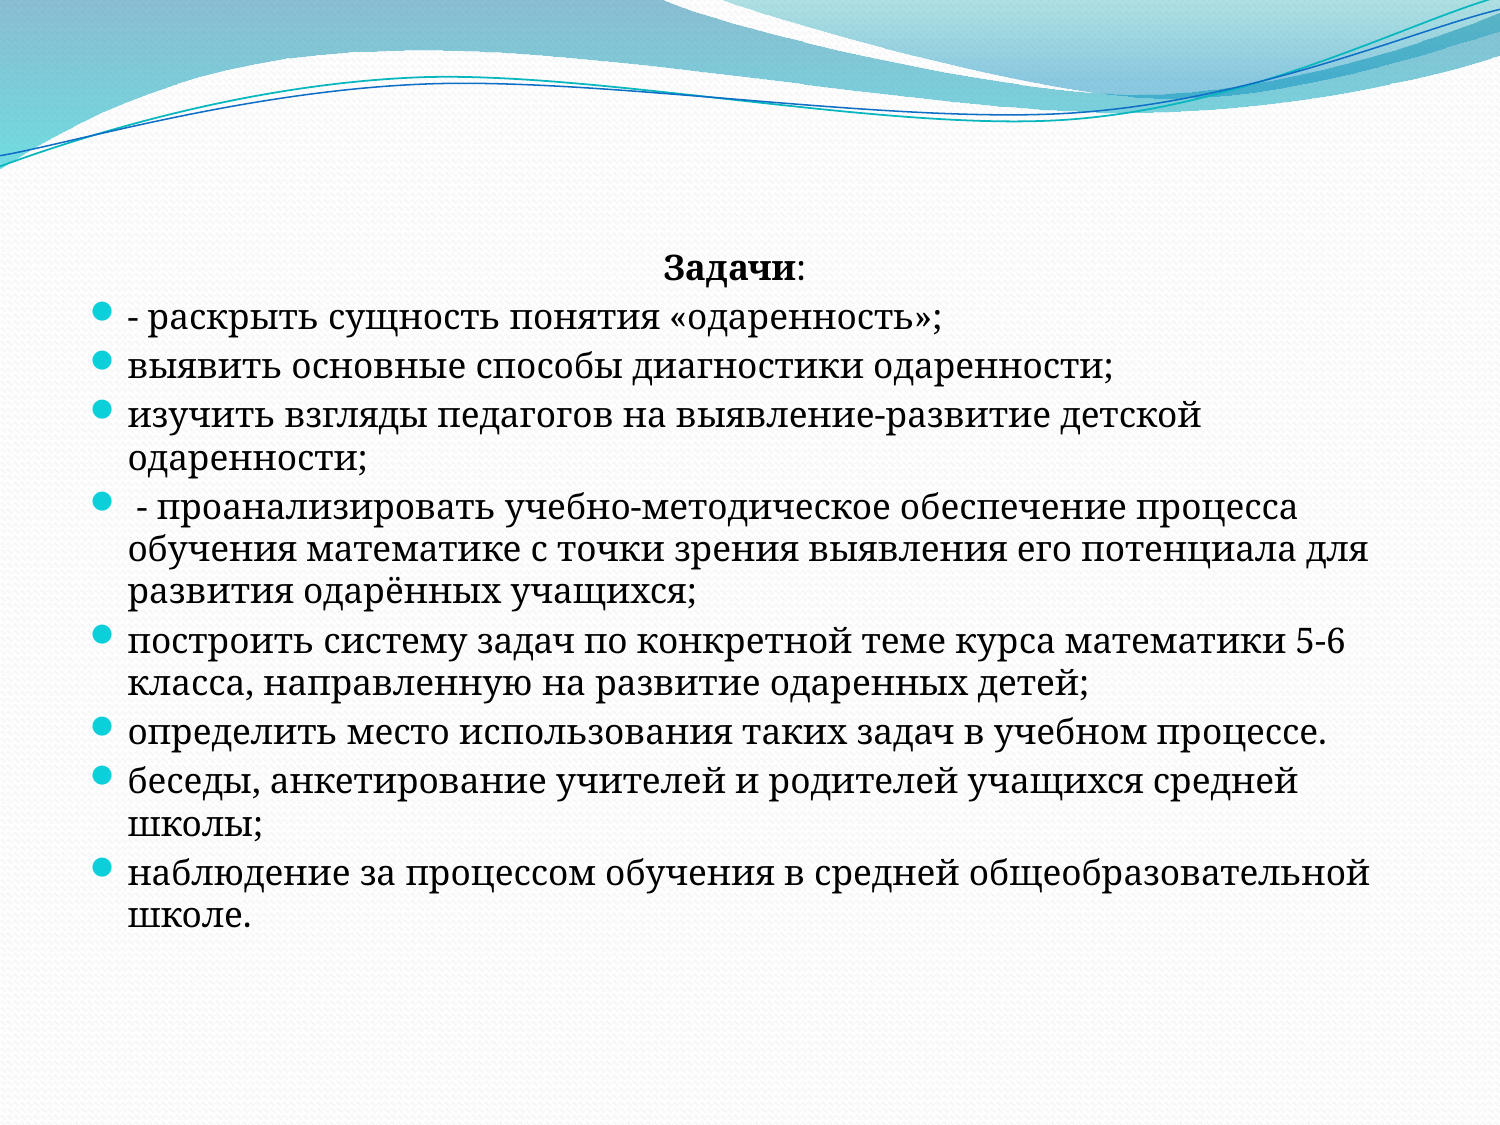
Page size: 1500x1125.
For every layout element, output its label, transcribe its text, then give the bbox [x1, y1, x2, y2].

list Задачи: - раскрыть сущность понятия «одаренность»; выявить основные способы диагностики одаренности; изучить взгляды педагогов на выявление-развитие детской одаренности; - проанализировать учебно-методическое обеспечение процесса обучения математике с точки зрения выявления его потенциала для развития одарённых учащихся; построить систему задач по конкретной теме курса математики 5-6 класса, направленную на развитие одаренных детей; определить место использования таких задач в учебном процессе. беседы, анкетирование учителей и родителей учащихся средней школы; наблюдение за процессом обучения в средней общеобразовательной школе. [75, 237, 1425, 958]
